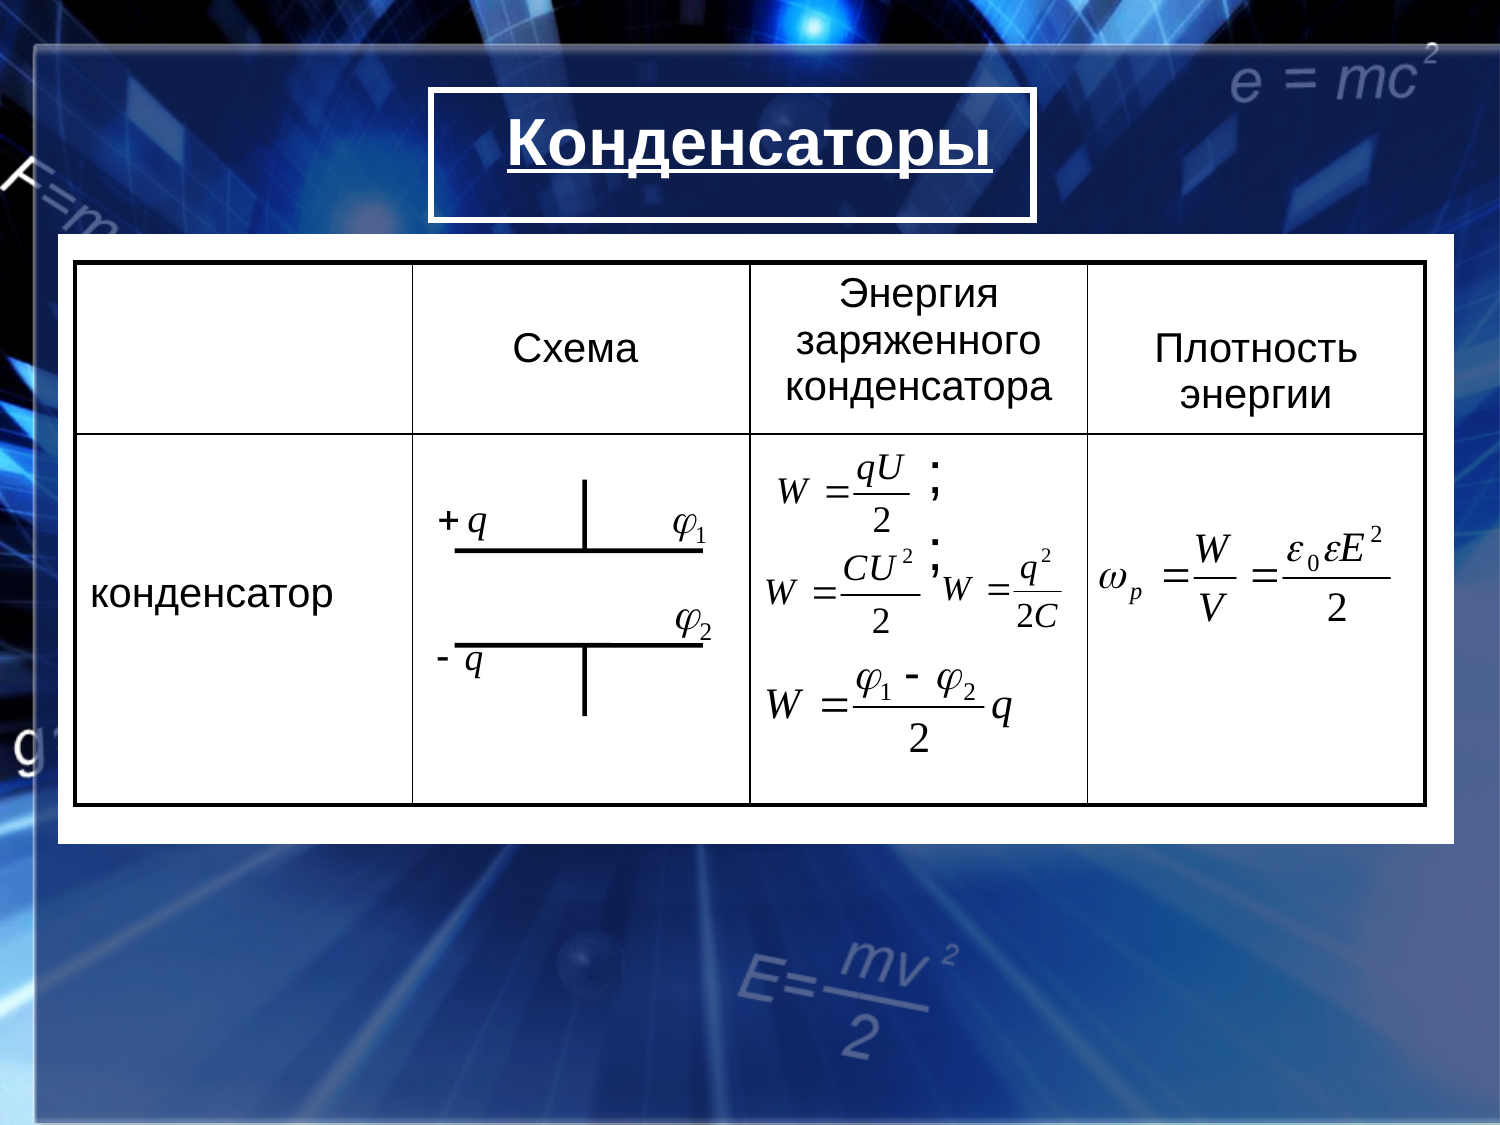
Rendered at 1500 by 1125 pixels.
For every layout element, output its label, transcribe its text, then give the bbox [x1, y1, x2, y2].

text_box [430, 90, 1034, 220]
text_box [430, 644, 491, 688]
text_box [761, 538, 928, 642]
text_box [773, 443, 916, 537]
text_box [668, 585, 720, 681]
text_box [1092, 515, 1400, 631]
picture [0, 0, 1500, 1125]
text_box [761, 645, 1022, 762]
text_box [938, 538, 1070, 636]
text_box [666, 491, 712, 552]
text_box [430, 503, 495, 610]
title Конденсаторы [74, 44, 1426, 232]
